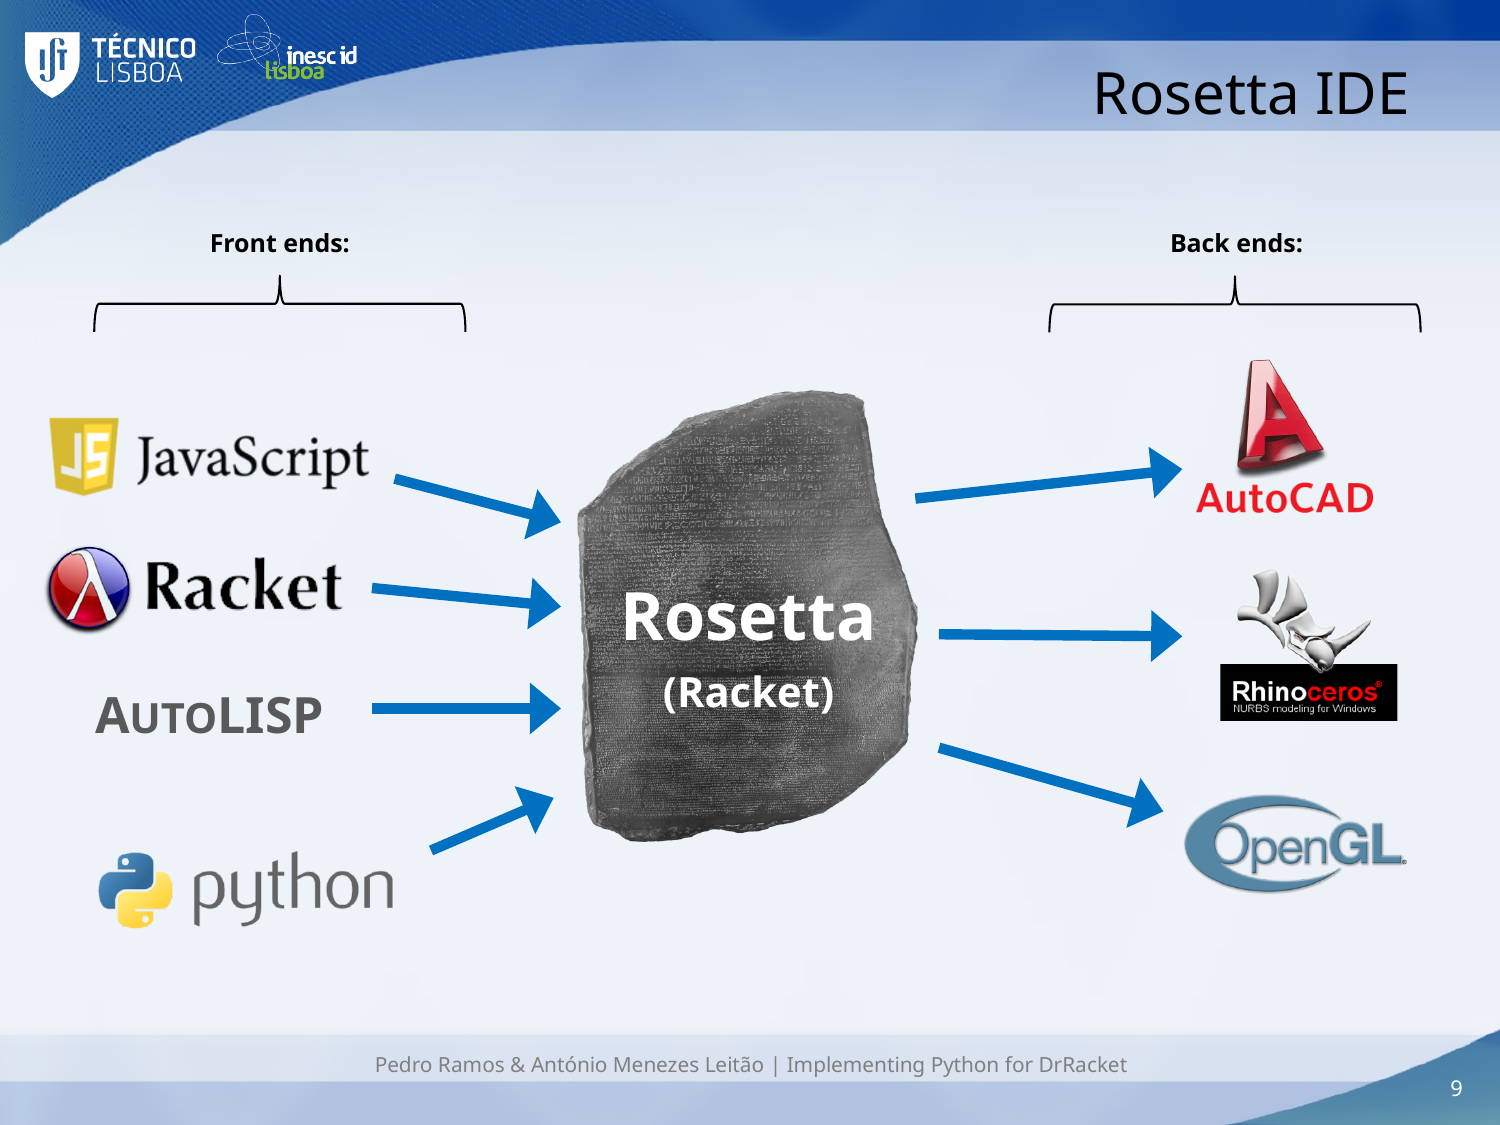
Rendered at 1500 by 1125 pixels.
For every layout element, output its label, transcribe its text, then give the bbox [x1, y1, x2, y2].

text_box [1048, 275, 1422, 333]
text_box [938, 633, 1183, 637]
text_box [371, 587, 562, 607]
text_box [414, 478, 562, 523]
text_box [938, 747, 1164, 812]
title Rosetta IDE [383, 30, 1425, 152]
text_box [553, 386, 944, 842]
text_box Pedro Ramos & António Menezes Leitão | Implementing Python for DrRacket [147, 1033, 1355, 1094]
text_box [915, 468, 1183, 499]
text_box Front ends: [80, 220, 480, 265]
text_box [1182, 358, 1374, 528]
slide_number 9 [1128, 1059, 1478, 1119]
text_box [430, 797, 554, 851]
text_box Back ends: [1037, 219, 1436, 265]
text_box [93, 274, 467, 332]
text_box AUTOLISP [41, 673, 378, 751]
picture [0, 0, 1500, 1125]
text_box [1219, 564, 1398, 721]
